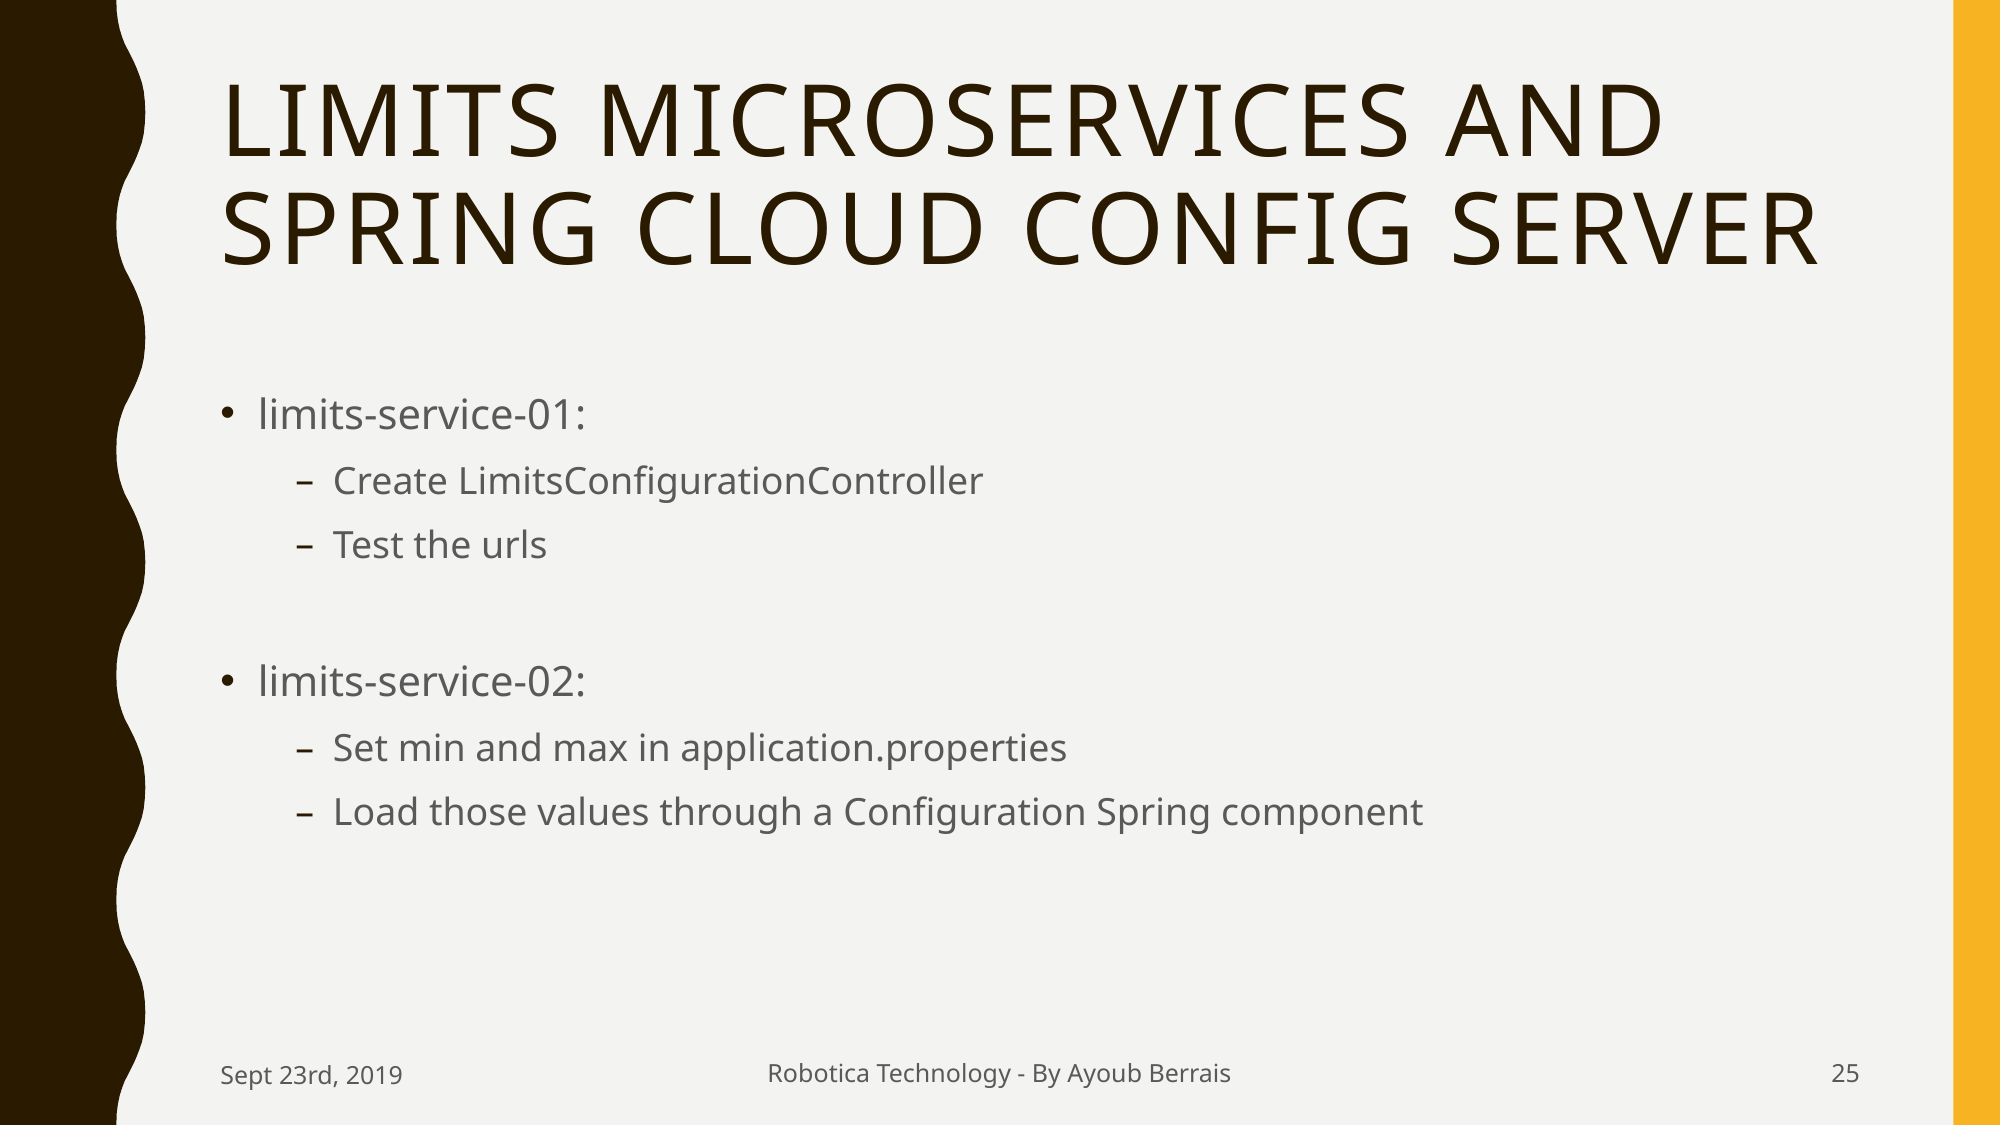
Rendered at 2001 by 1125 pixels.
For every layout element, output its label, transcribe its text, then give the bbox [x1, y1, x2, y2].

footer Robotica Technology - By Ayoub Berrais [662, 1045, 1338, 1103]
title Limits Microservices and Spring Cloud Config Server [205, 62, 1875, 308]
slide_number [205, 1045, 588, 1103]
list limits-service-01: Create LimitsConfigurationController Test the urls limits-service-02: Set min and max in application.properties Load those values through a Configuration Spring component [205, 375, 1875, 965]
slide_number 25 [1412, 1045, 1875, 1103]
